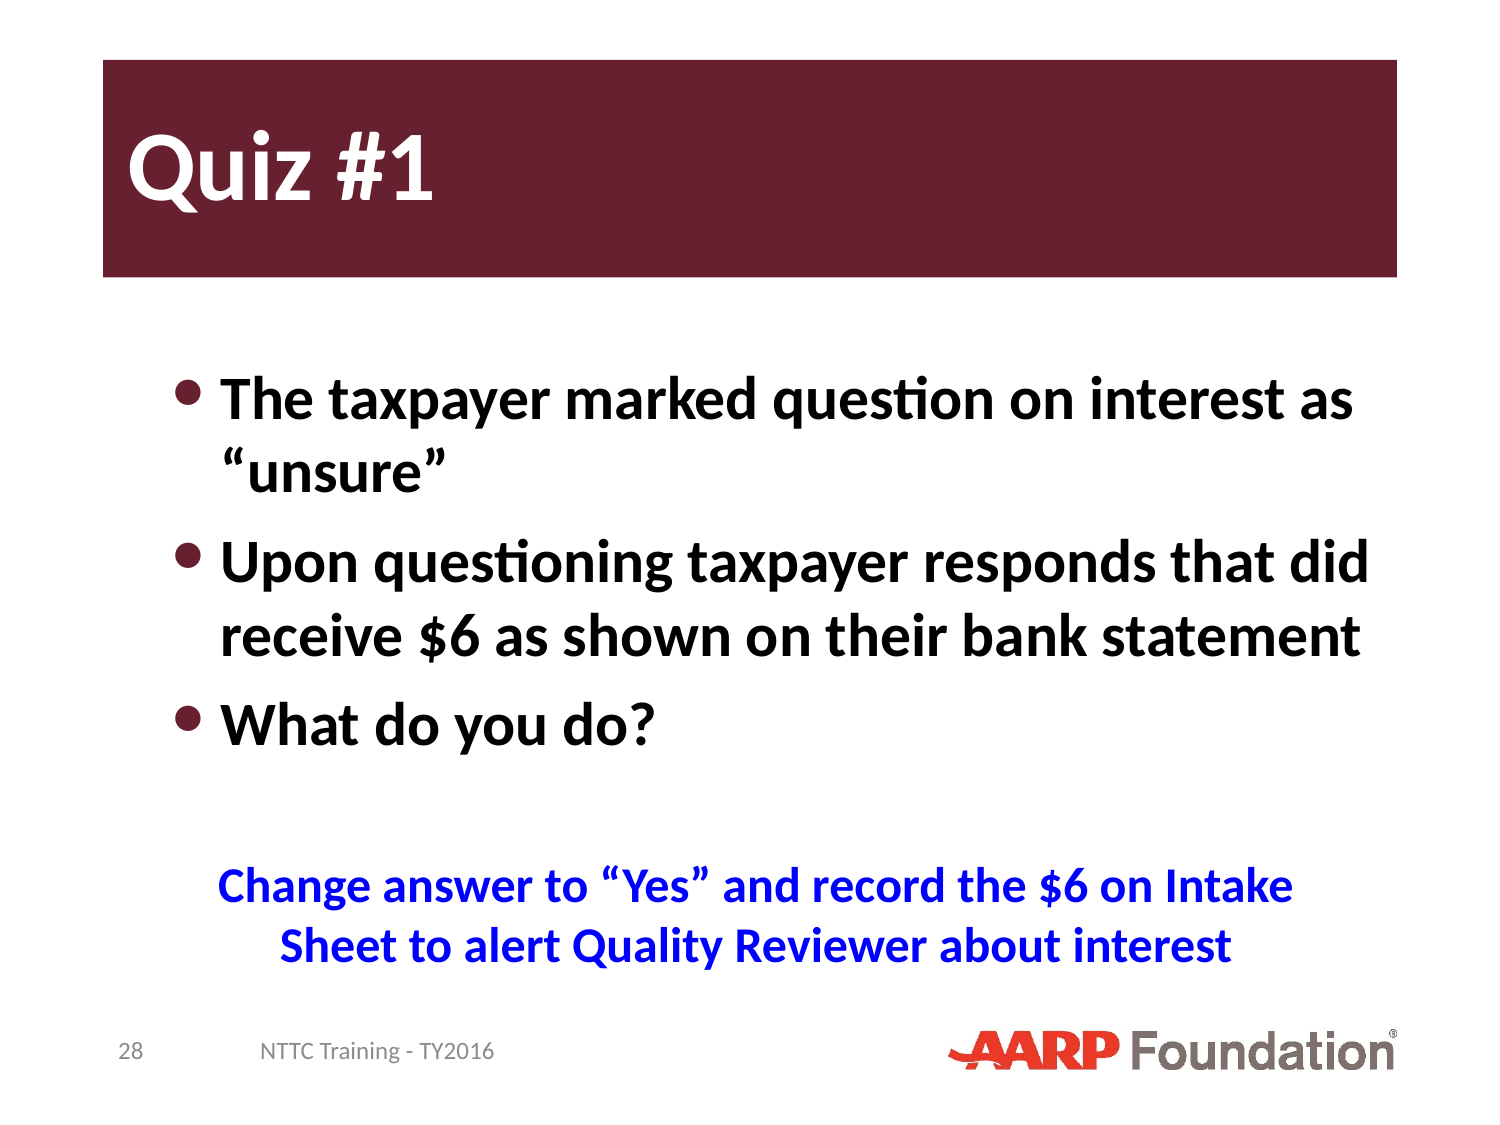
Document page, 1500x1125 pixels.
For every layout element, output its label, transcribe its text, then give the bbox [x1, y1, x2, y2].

title Quiz #1 [103, 59, 1397, 278]
footer NTTC Training - TY2016 [245, 1019, 812, 1080]
slide_number 28 [103, 1019, 208, 1080]
text_box Change answer to “Yes” and record the $6 on Intake Sheet to alert Quality Reviewer about interest [199, 836, 1313, 988]
list The taxpayer marked question on interest as “unsure” Upon questioning taxpayer responds that did receive $6 as shown on their bank statement What do you do? [156, 350, 1394, 838]
picture [948, 1029, 1397, 1070]
